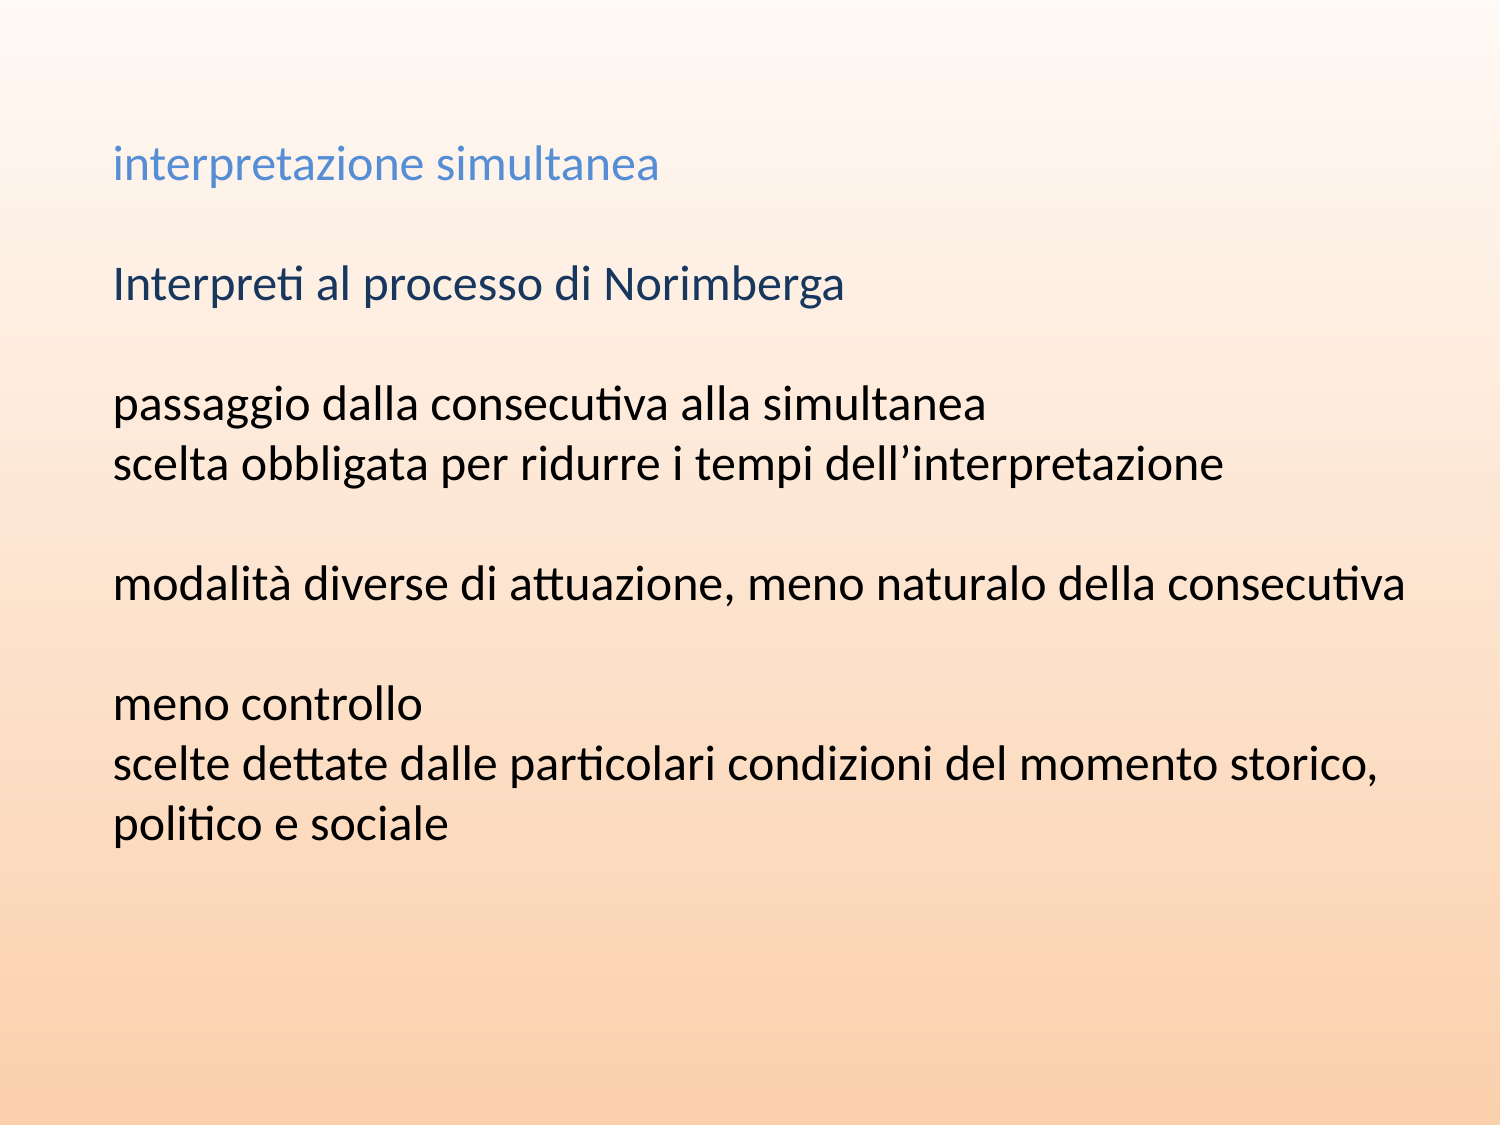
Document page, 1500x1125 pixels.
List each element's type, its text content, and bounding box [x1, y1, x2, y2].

text_box interpretazione simultanea Interpreti al processo di Norimberga passaggio dalla consecutiva alla simultanea scelta obbligata per ridurre i tempi dell’interpretazione modalità diverse di attuazione, meno naturalo della consecutiva meno controllo scelte dettate dalle particolari condizioni del momento storico, politico e sociale [97, 123, 1427, 918]
